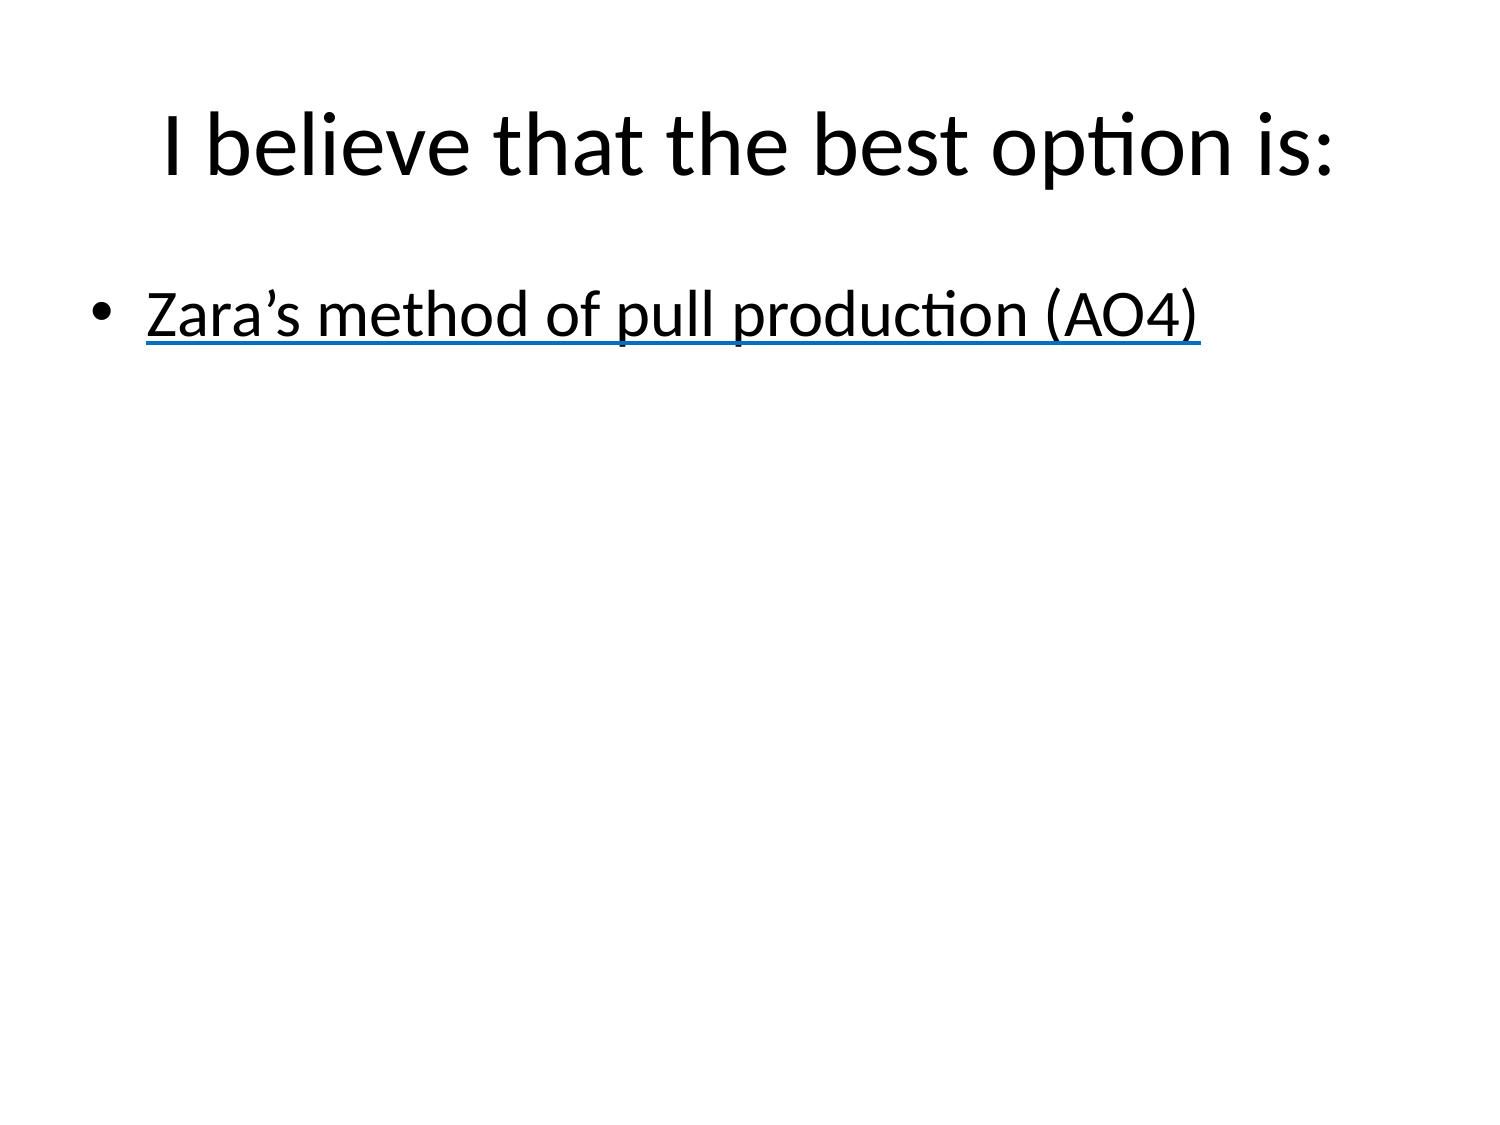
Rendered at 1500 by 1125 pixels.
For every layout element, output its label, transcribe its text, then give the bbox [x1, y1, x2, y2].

list Zara’s method of pull production (AO4) [75, 262, 1425, 1005]
title I believe that the best option is: [75, 45, 1425, 233]
